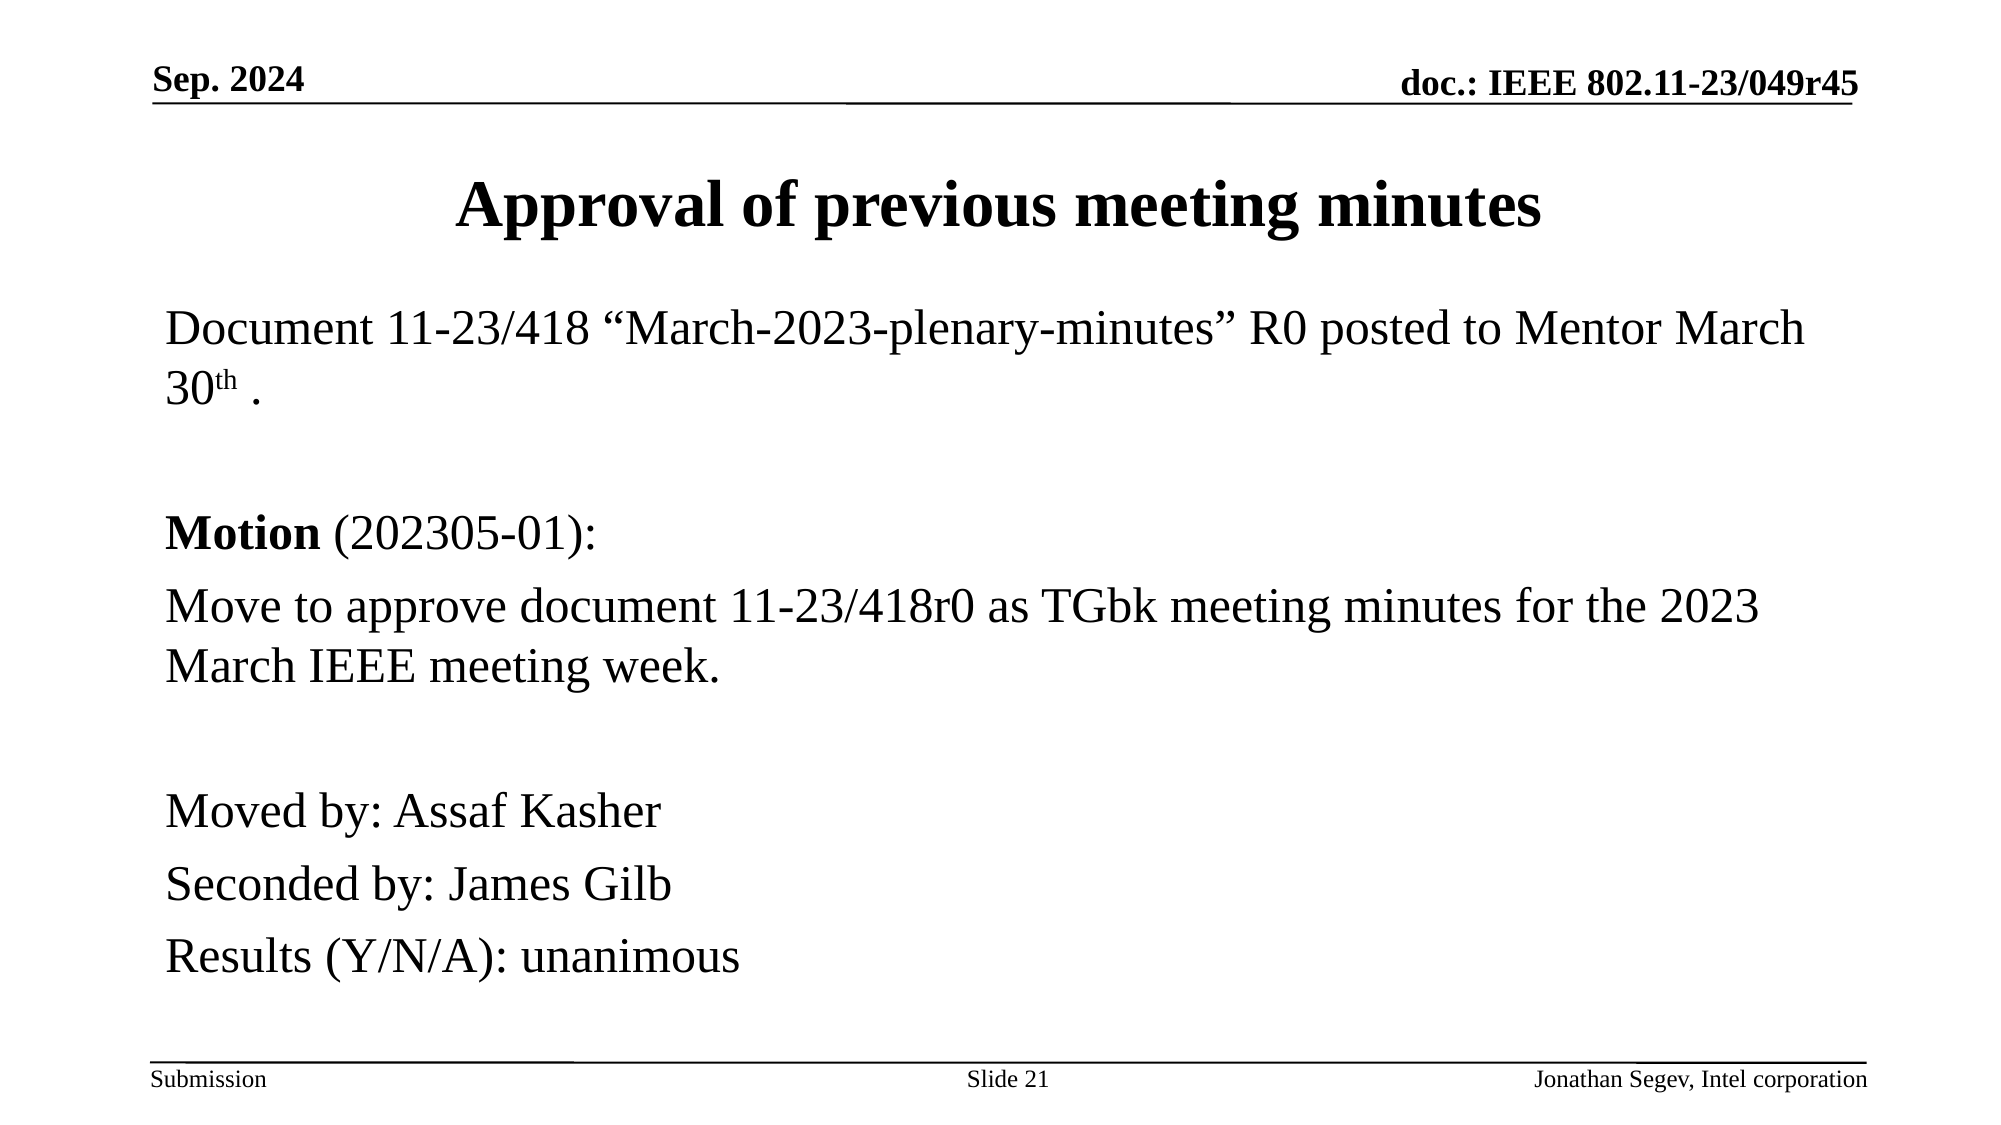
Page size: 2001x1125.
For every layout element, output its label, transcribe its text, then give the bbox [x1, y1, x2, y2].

slide_number Slide 21 [950, 1061, 1067, 1123]
title Approval of previous meeting minutes [149, 112, 1850, 286]
list Document 11-23/418 “March-2023-plenary-minutes” R0 posted to Mentor March 30th . Motion (202305-01): Move to approve document 11-23/418r0 as TGbk meeting minutes for the 2023 March IEEE meeting week. Moved by: Assaf Kasher Seconded by: James Gilb Results (Y/N/A): unanimous [149, 286, 1850, 1000]
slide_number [152, 54, 563, 100]
footer Jonathan Segev, Intel corporation [1171, 1061, 1869, 1093]
